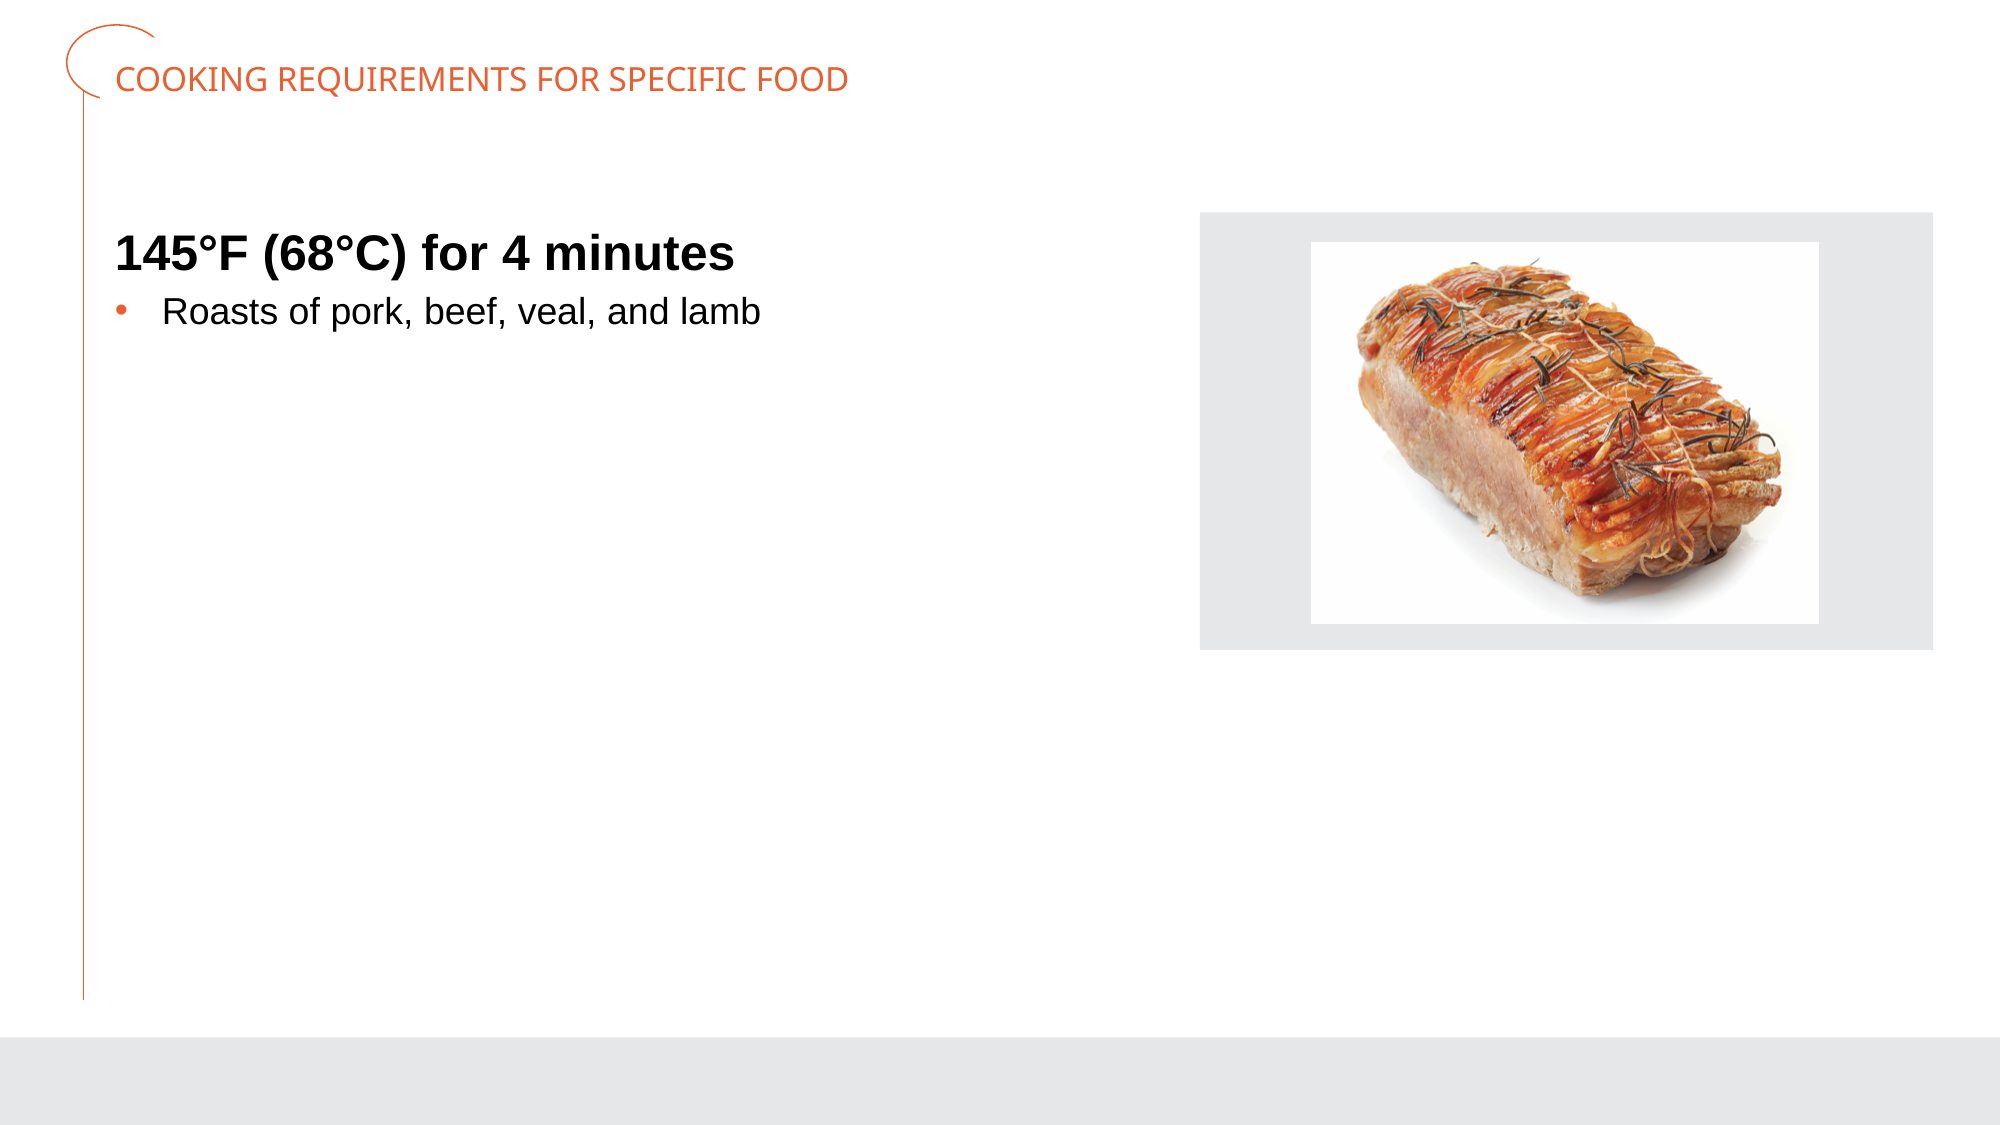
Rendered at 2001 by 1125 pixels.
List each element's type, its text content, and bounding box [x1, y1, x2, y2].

title COOKING REQUIREMENTS FOR SPECIFIC FOOD [99, 45, 1900, 125]
list 145°F (68°C) for 4 minutes Roasts of pork, beef, veal, and lamb [99, 212, 1167, 1000]
picture [1226, 241, 1901, 624]
